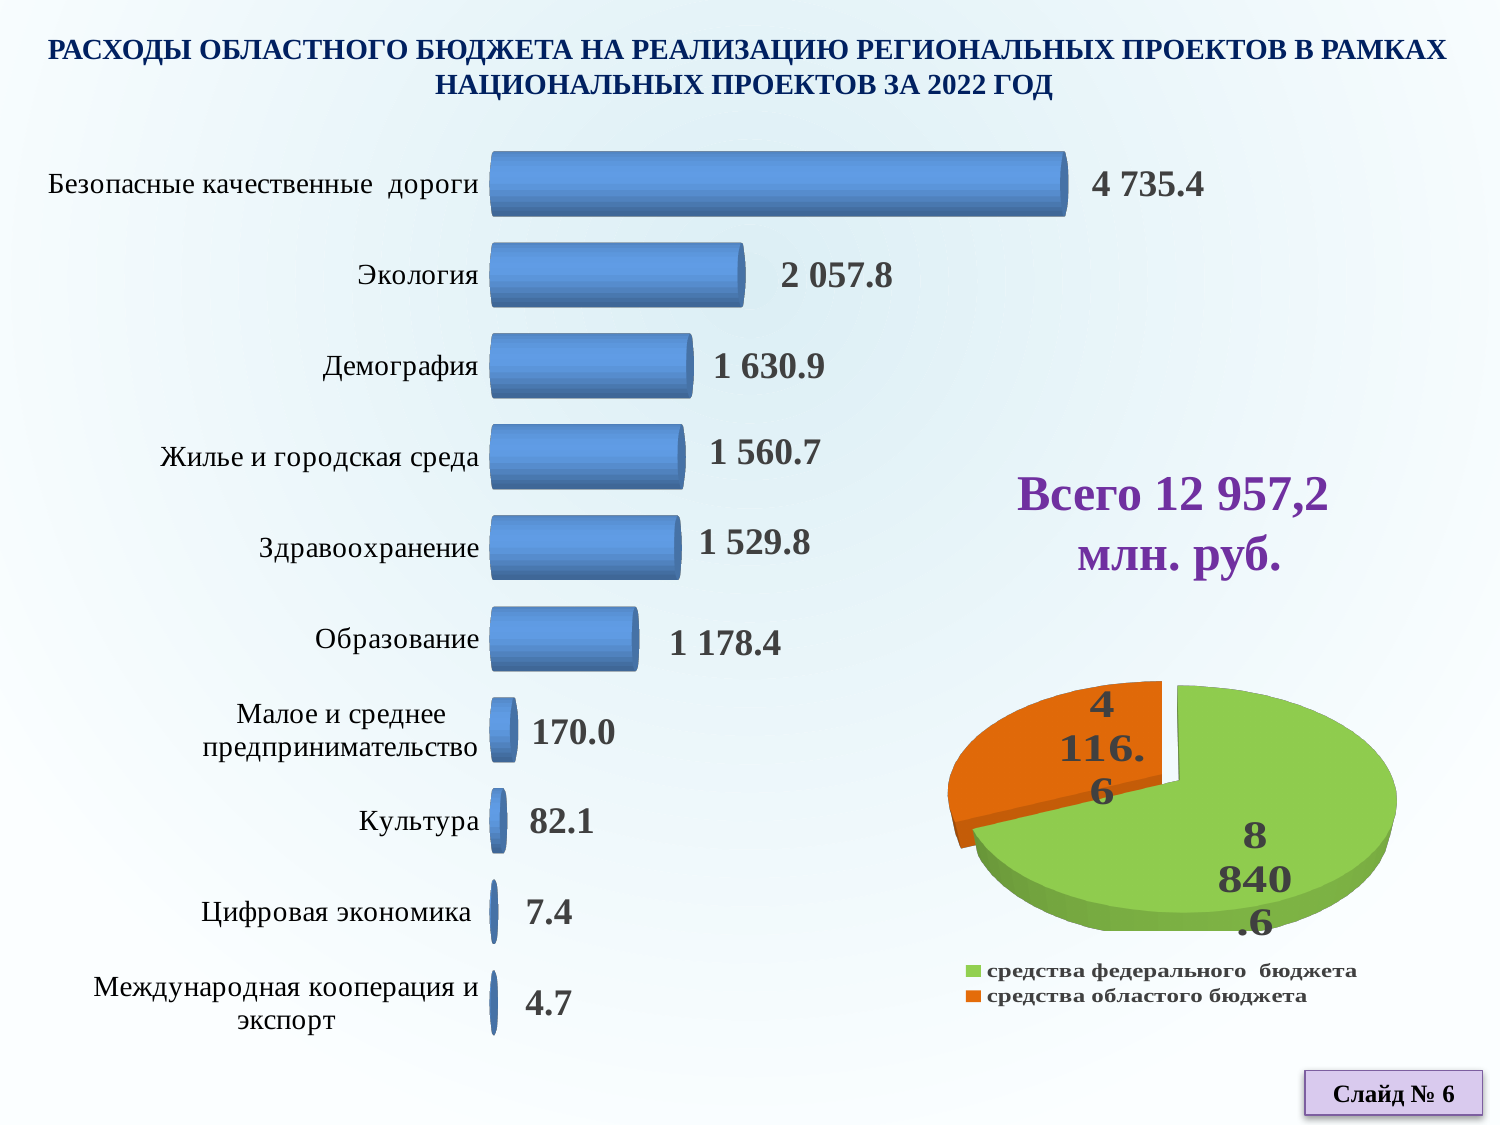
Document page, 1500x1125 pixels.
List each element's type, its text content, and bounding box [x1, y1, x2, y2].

text_box РАСХОДЫ ОБЛАСТНОГО БЮДЖЕТА НА РЕАЛИЗАЦИЮ РЕГИОНАЛЬНЫХ ПРОЕКТОВ В РАМКАХ НАЦИОНАЛЬНЫХ ПРОЕКТОВ ЗА 2022 ГОД [0, 22, 1496, 108]
text_box Всего 12 957,2 млн. руб. [1227, 452, 1377, 587]
chart [0, 108, 1483, 1083]
text_box Слайд № 6 [1304, 1070, 1483, 1116]
